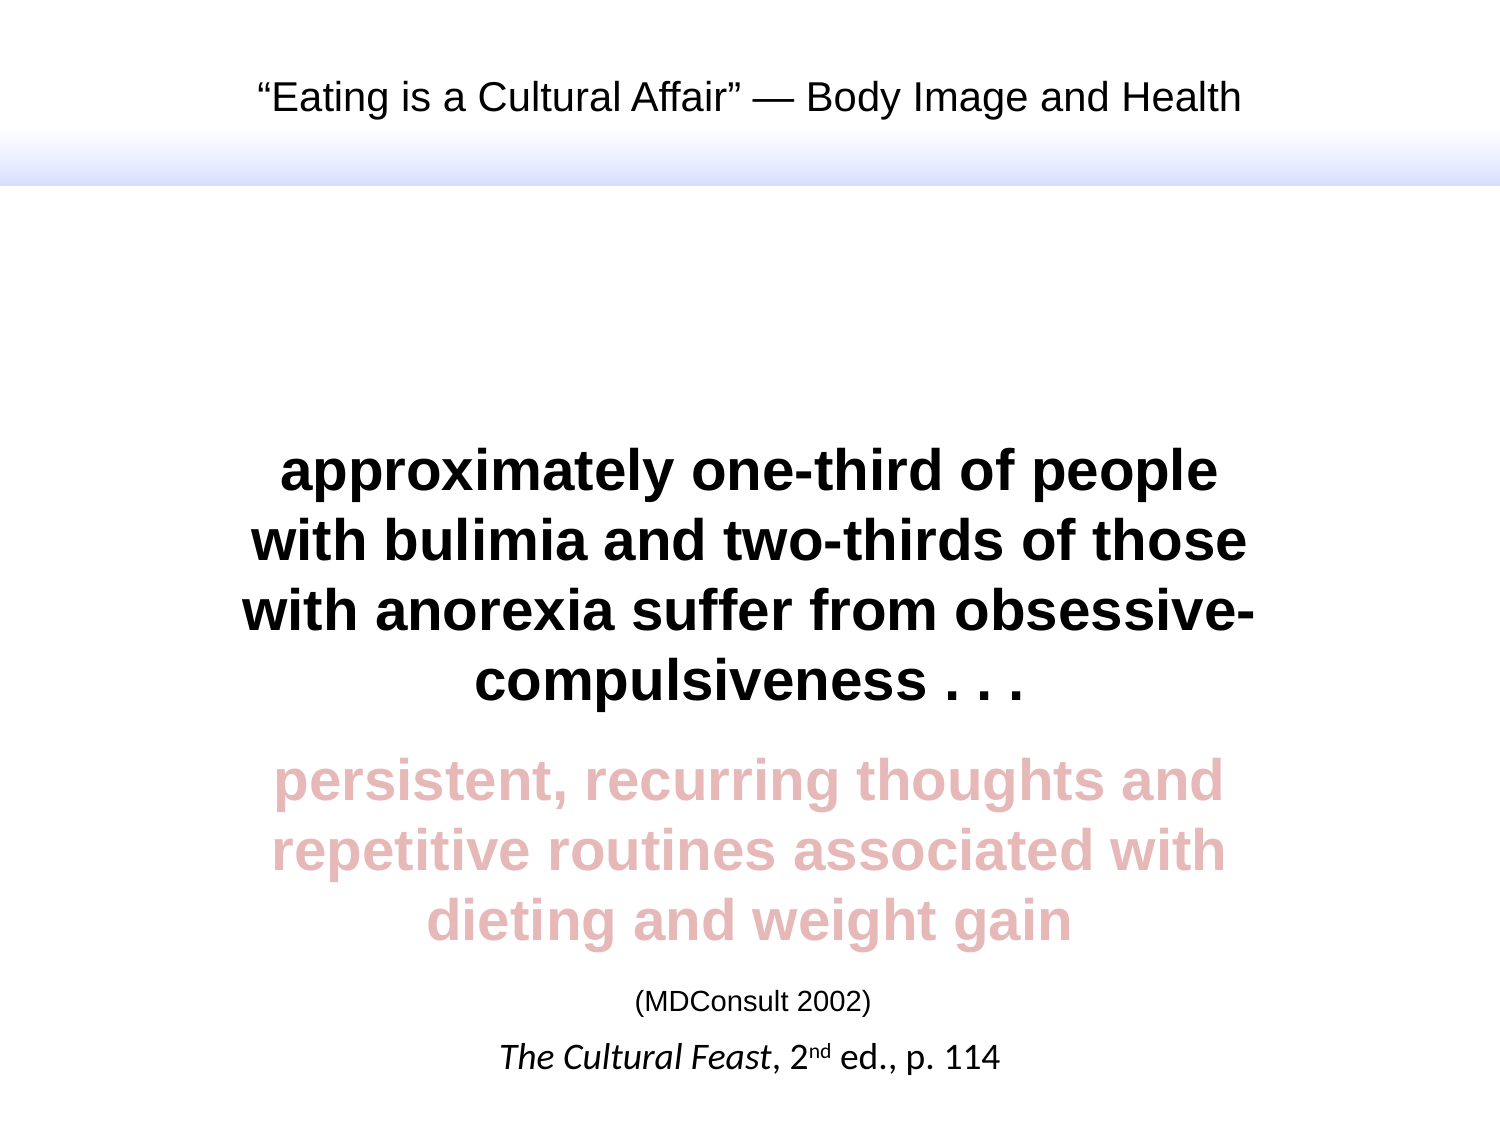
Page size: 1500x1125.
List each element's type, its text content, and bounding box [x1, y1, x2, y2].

text_box “Eating is a Cultural Affair” — Body Image and Health [0, 62, 1500, 186]
text_box (MDConsult 2002) [619, 974, 887, 1025]
text_box The Cultural Feast, 2nd ed., p. 114 [149, 1024, 1350, 1085]
text_box approximately one-third of people with bulimia and two-thirds of those with anorexia suffer from obsessive-compulsiveness . . . persistent, recurring thoughts and repetitive routines associated with dieting and weight gain [149, 424, 1350, 960]
